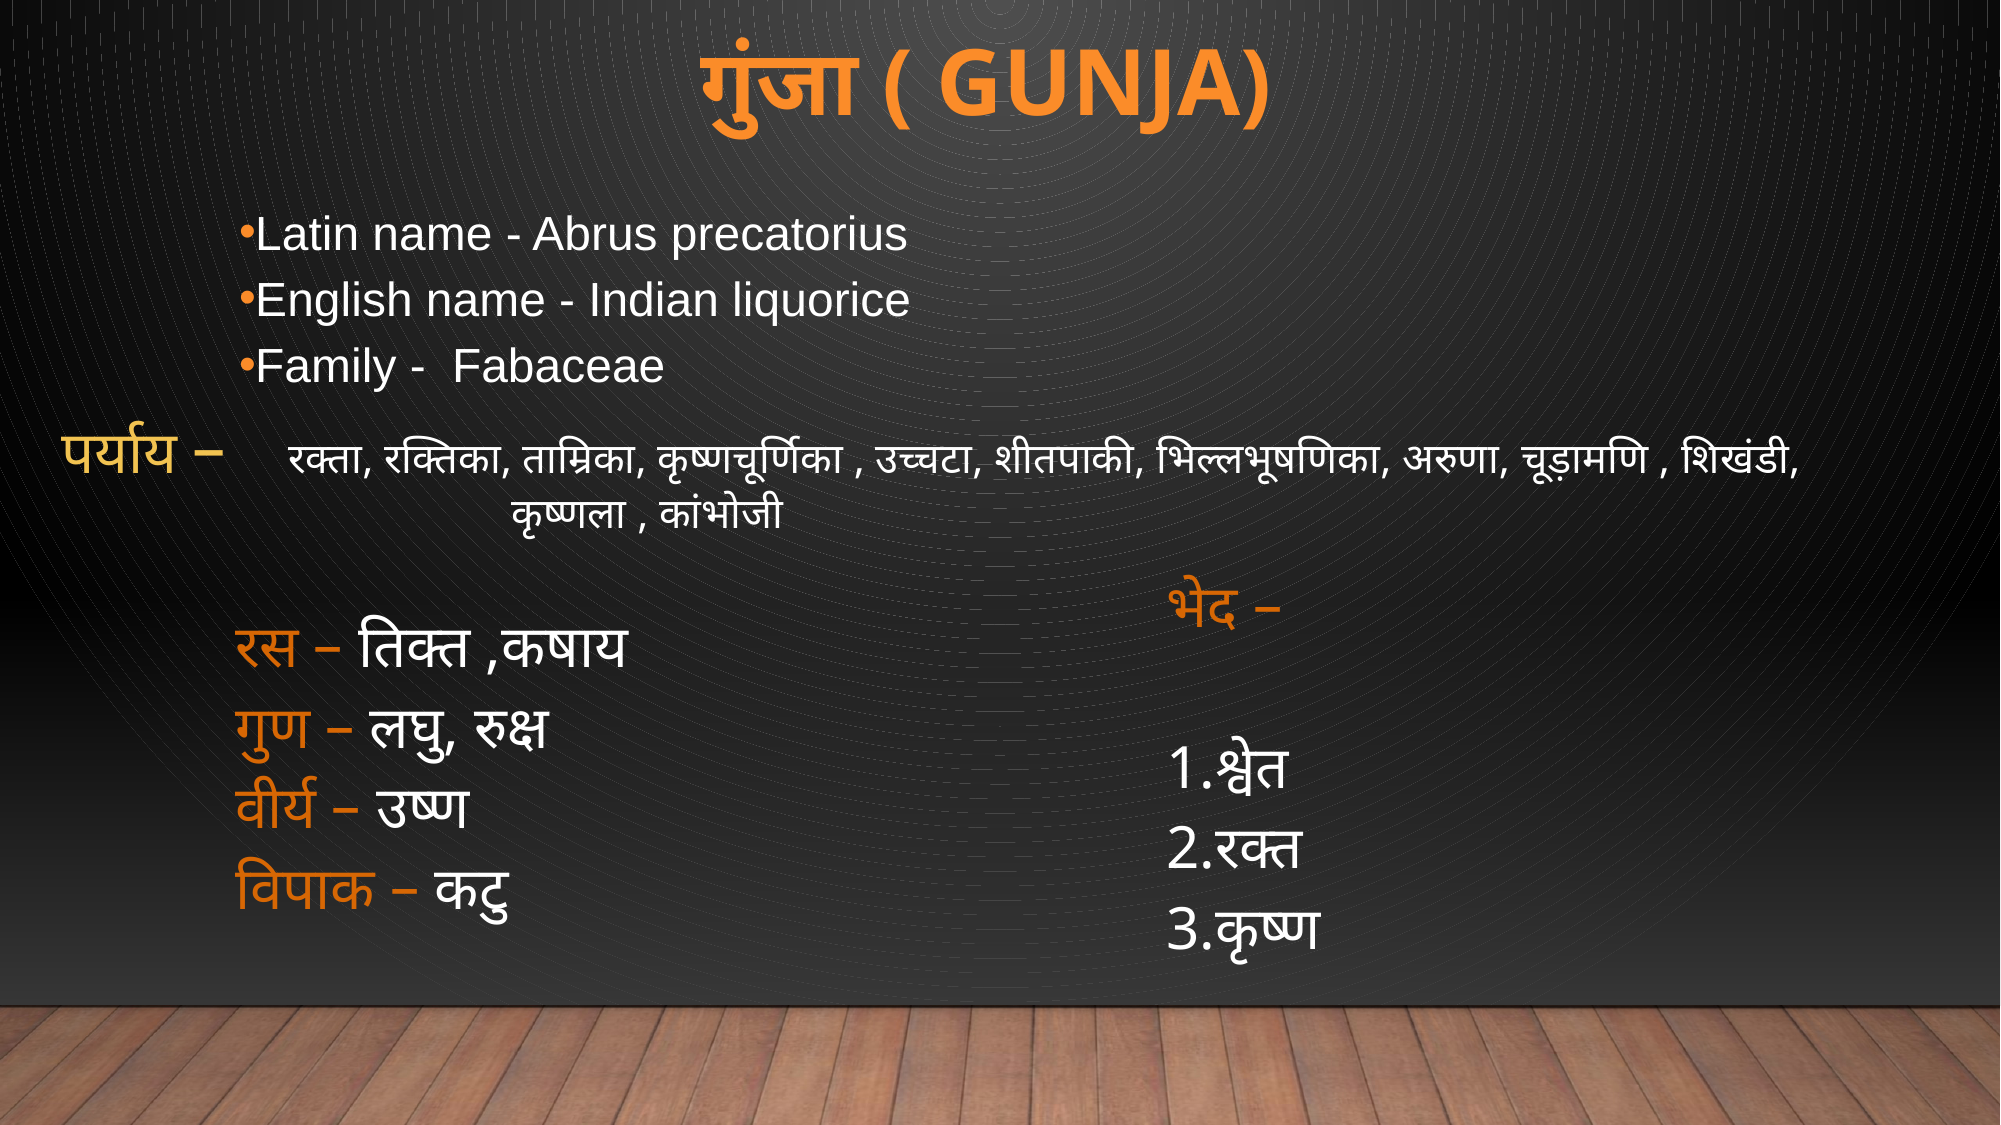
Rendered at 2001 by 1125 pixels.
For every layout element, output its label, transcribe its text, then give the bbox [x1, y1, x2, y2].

title गुंजा ( Gunja) [224, 0, 1749, 173]
picture [0, 1005, 2000, 1125]
text_box पर्याय – रक्ता, रक्तिका, ताम्रिका, कृष्णचूर्णिका , उच्चटा, शीतपाकी, भिल्लभूषणिका, अरुणा, चूड़ामणि , शिखंडी, कृष्णला , कांभोजी [47, 399, 1963, 590]
text_box रस – तिक्त ,कषाय गुण – लघु, रुक्ष वीर्य – उष्ण विपाक – कटु [220, 591, 828, 929]
list Latin name - Abrus precatorius English name - Indian liquorice Family - Fabaceae [224, 186, 1749, 399]
text_box भेद – 1.श्वेत 2.रक्त 3.कृष्ण [1151, 551, 1963, 969]
